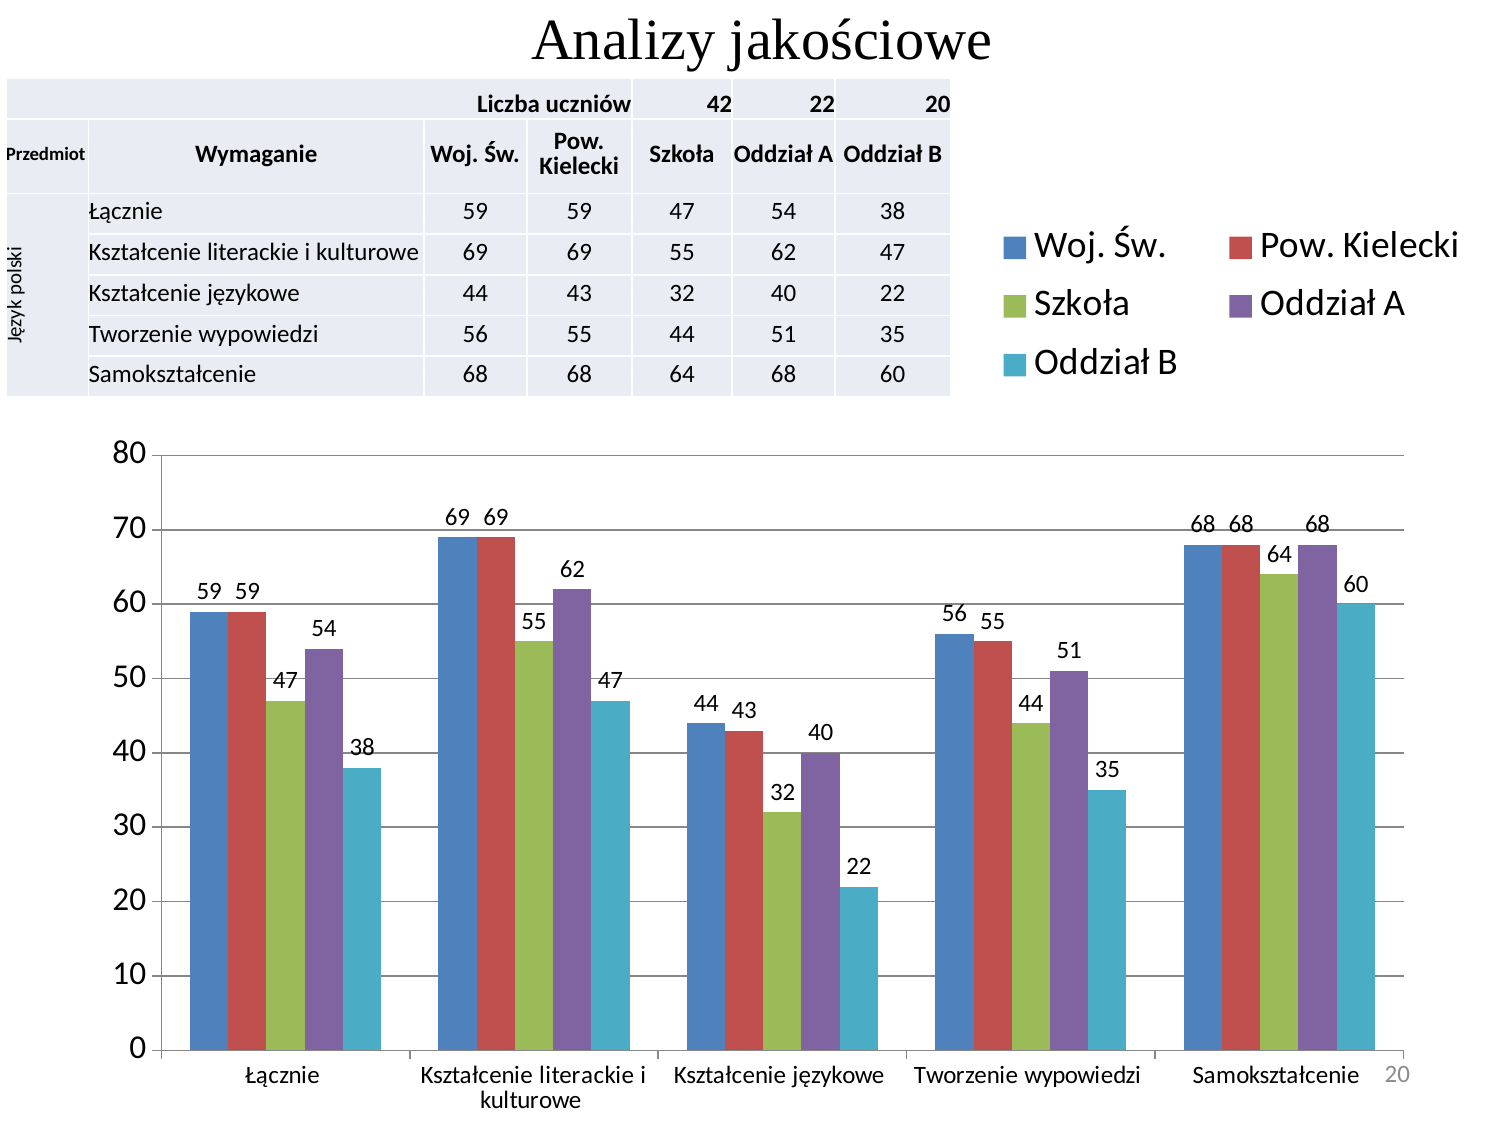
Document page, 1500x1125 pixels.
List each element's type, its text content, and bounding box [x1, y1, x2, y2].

table_cell Przedmiot [7, 120, 88, 193]
table_cell Pow. Kielecki [528, 120, 631, 193]
chart [0, 196, 1500, 1125]
table_cell Oddział A [733, 120, 834, 193]
table_header Liczba uczniów [7, 79, 631, 118]
text_box Analizy jakościowe [159, 0, 1365, 101]
table_header 22 [733, 101, 834, 118]
table_cell Oddział B [836, 120, 950, 193]
table_cell Woj. Św. [425, 120, 526, 193]
table_cell Szkoła [633, 120, 731, 193]
table_header 20 [836, 101, 950, 118]
table_header 42 [633, 101, 731, 118]
table_cell Wymaganie [89, 120, 423, 193]
